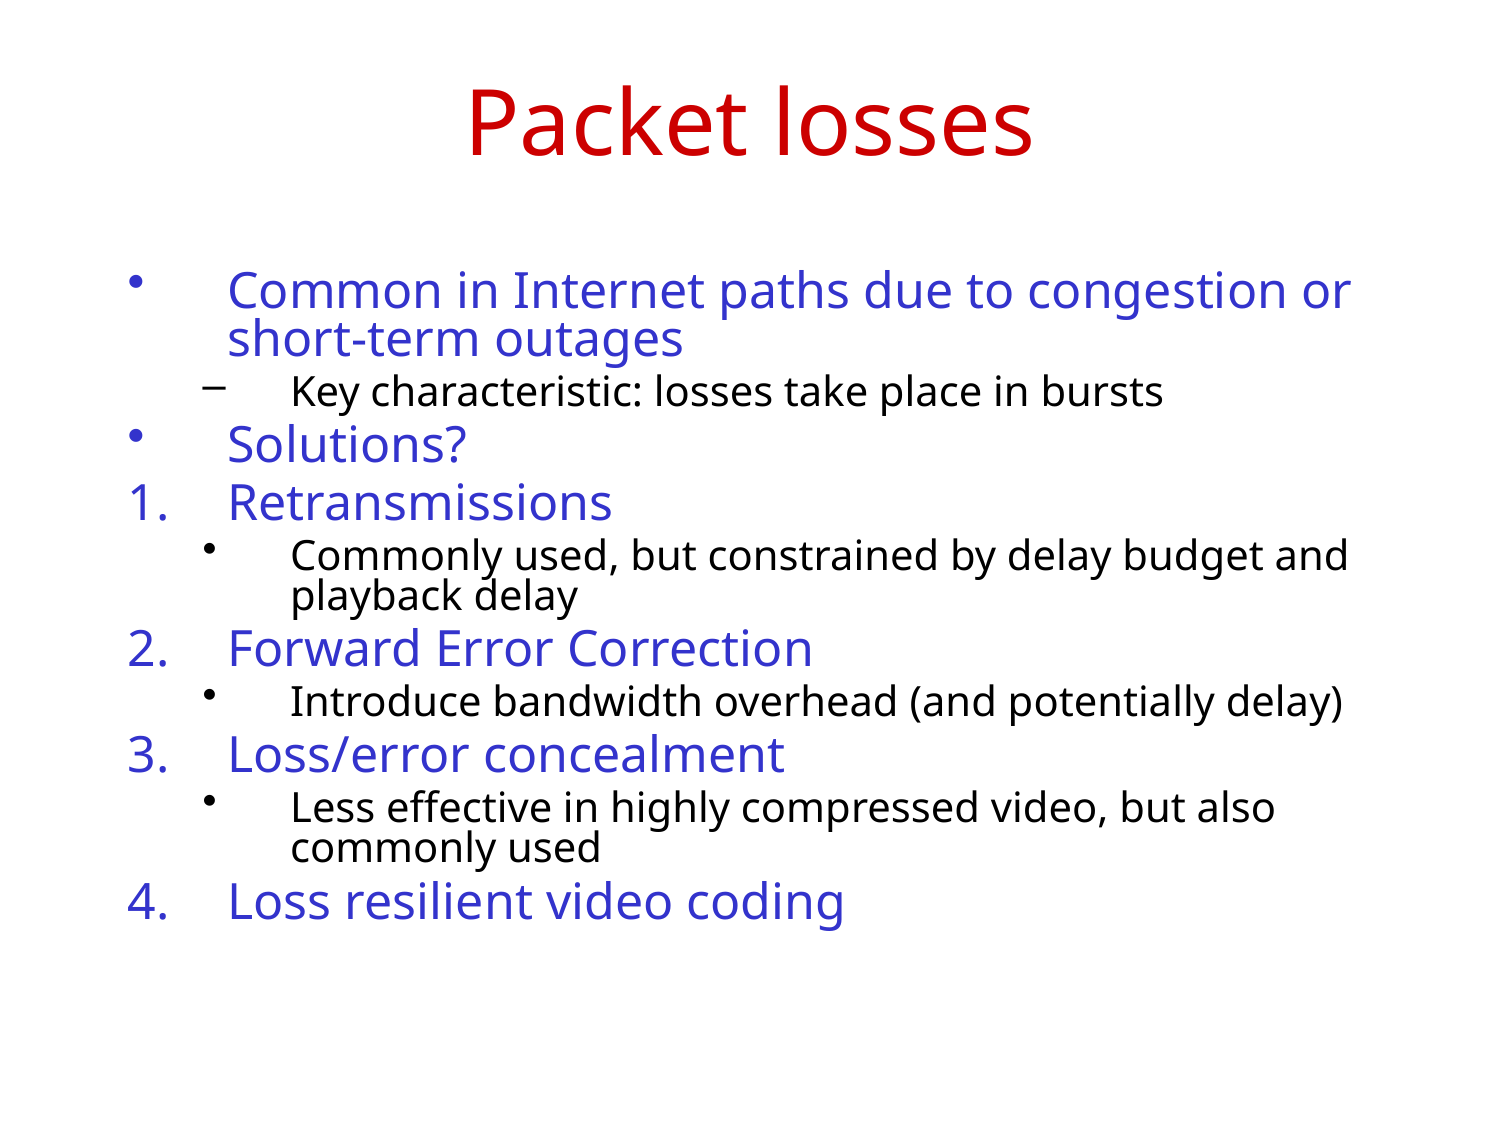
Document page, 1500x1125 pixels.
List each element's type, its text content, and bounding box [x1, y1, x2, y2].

title Packet losses [112, 24, 1388, 213]
list Common in Internet paths due to congestion or short-term outages Key characteristic: losses take place in bursts Solutions? Retransmissions Commonly used, but constrained by delay budget and playback delay Forward Error Correction Introduce bandwidth overhead (and potentially delay) Loss/error concealment Less effective in highly compressed video, but also commonly used Loss resilient video coding [112, 262, 1388, 1001]
